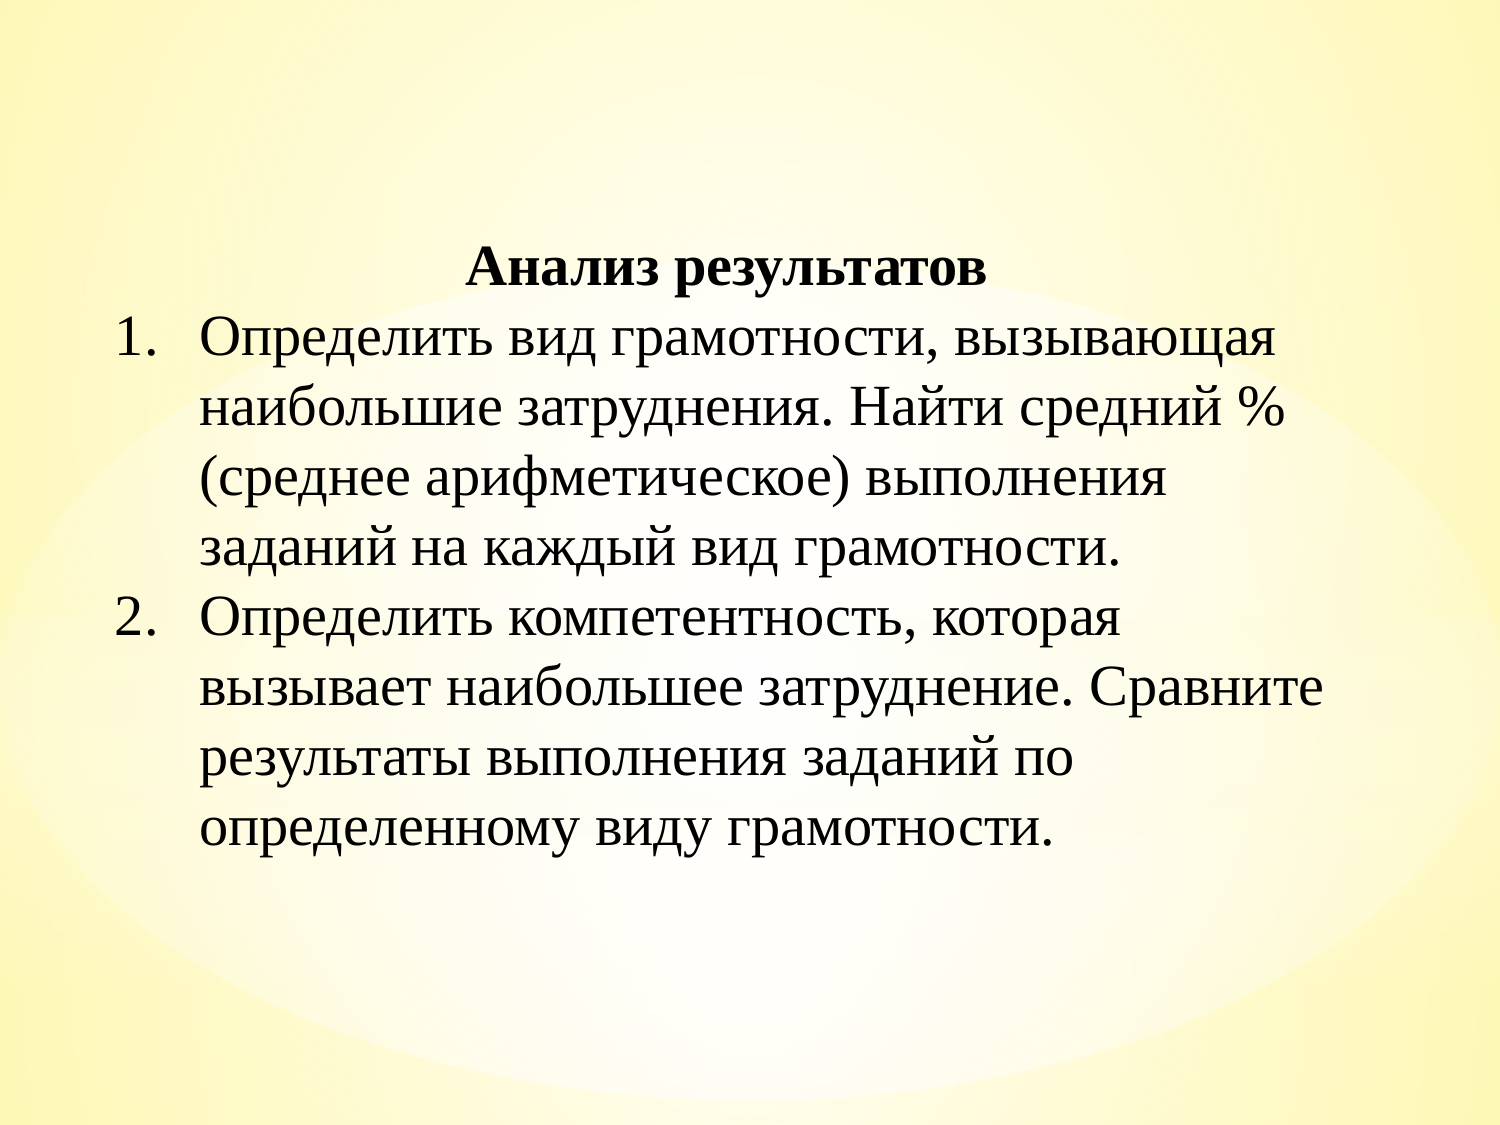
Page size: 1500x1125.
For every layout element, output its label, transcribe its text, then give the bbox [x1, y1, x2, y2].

text_box Анализ результатов Определить вид грамотности, вызывающая наибольшие затруднения. Найти средний % (среднее арифметическое) выполнения заданий на каждый вид грамотности. Определить компетентность, которая вызывает наибольшее затруднение. Сравните результаты выполнения заданий по определенному виду грамотности. [100, 219, 1353, 865]
